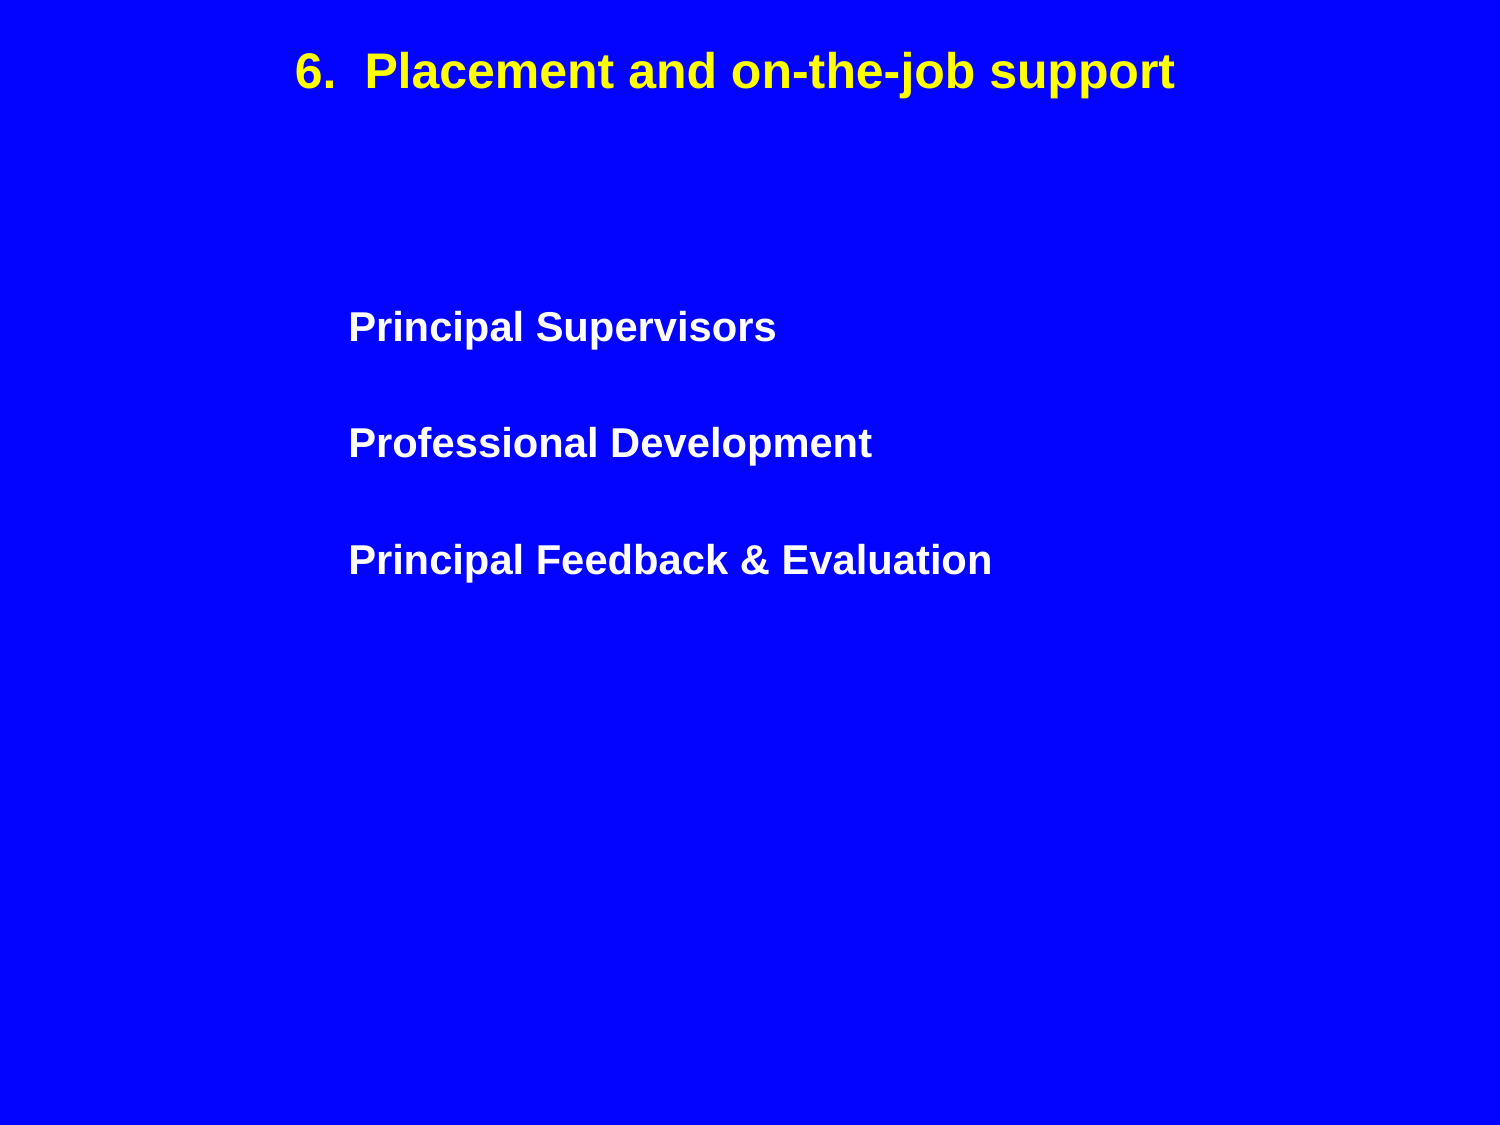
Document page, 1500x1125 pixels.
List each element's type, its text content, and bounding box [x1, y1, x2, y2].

title 6. Placement and on-the-job support [18, 24, 1453, 113]
list Principal Supervisors Professional Development Principal Feedback & Evaluation [33, 127, 1452, 994]
